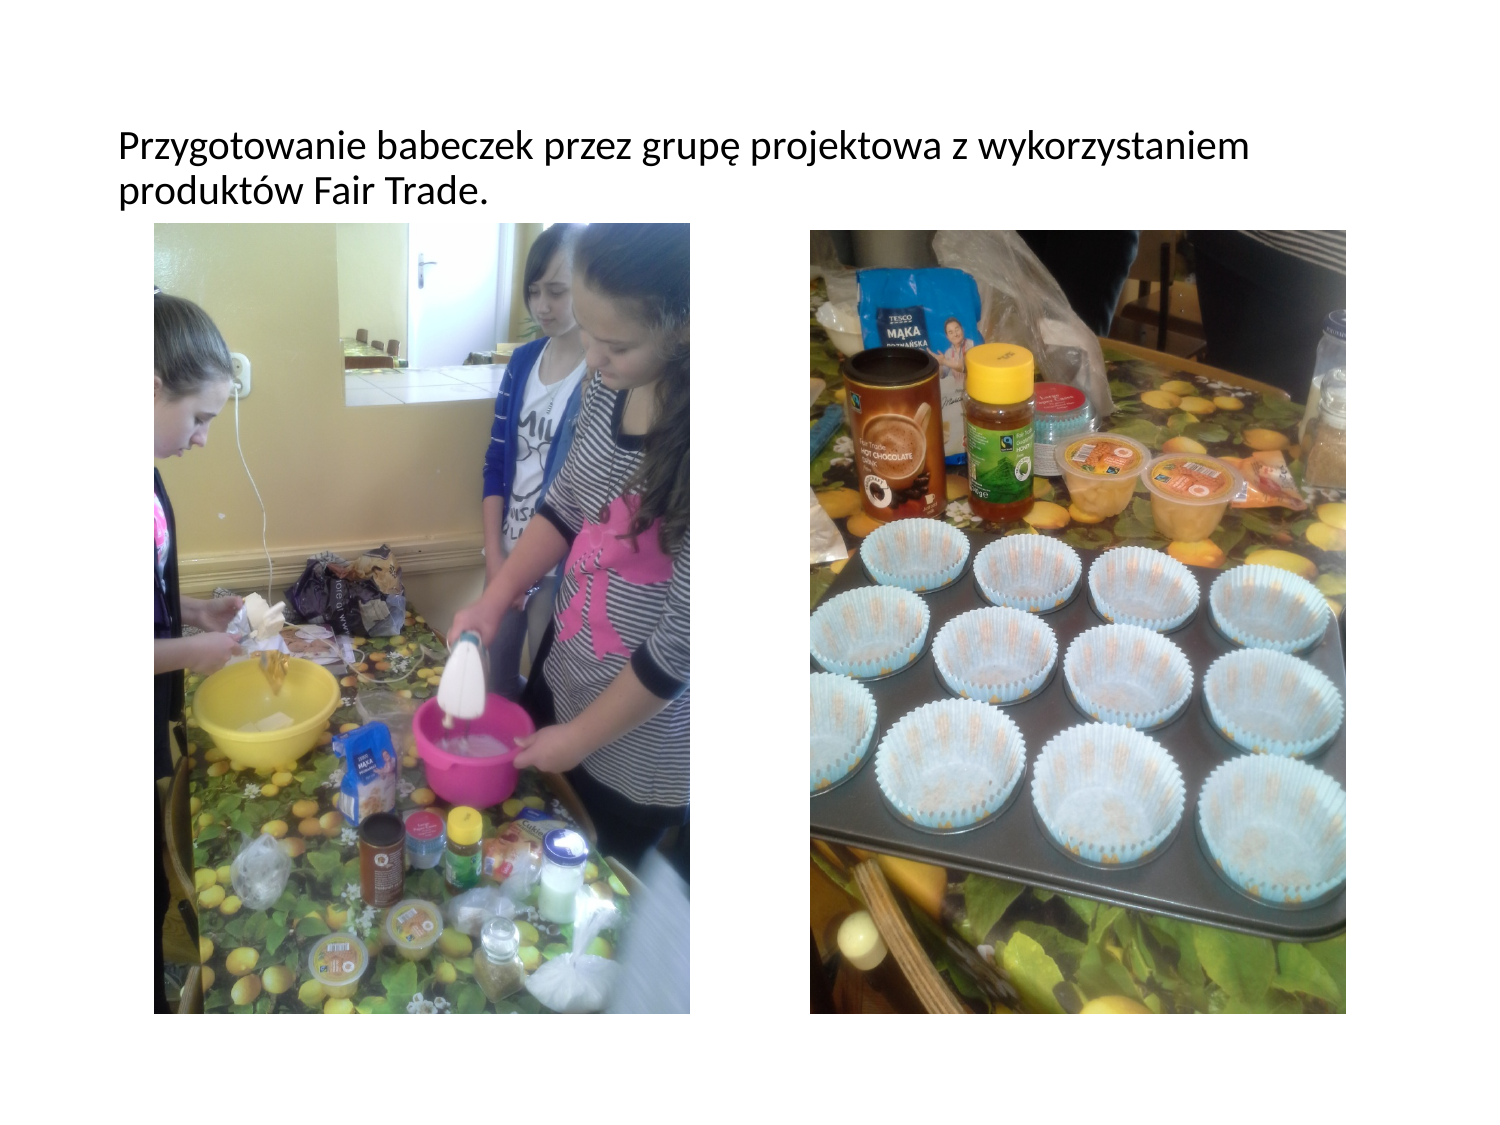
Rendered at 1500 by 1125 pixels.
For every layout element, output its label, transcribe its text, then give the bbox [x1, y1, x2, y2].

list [810, 230, 1346, 1014]
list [154, 223, 690, 1014]
title Przygotowanie babeczek przez grupę projektowa z wykorzystaniem produktów Fair Trade. [102, 59, 1398, 278]
